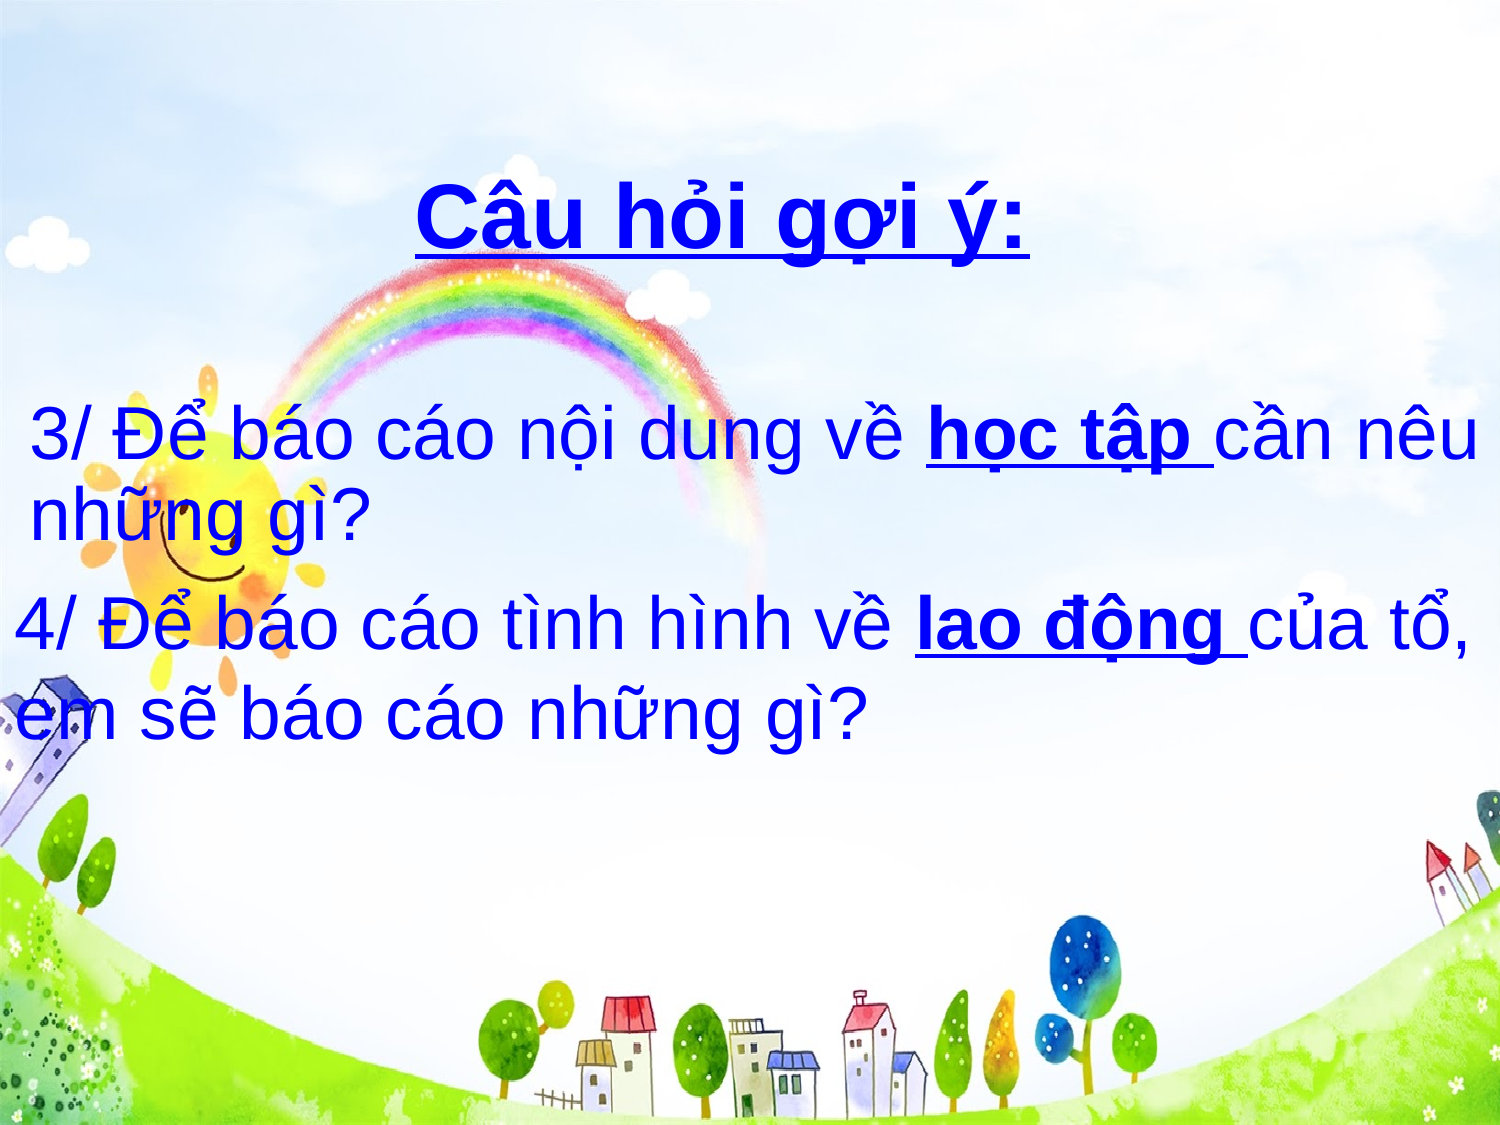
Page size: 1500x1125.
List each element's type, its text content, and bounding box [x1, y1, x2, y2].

picture [0, 0, 1500, 567]
picture [0, 612, 1500, 1125]
text_box Câu hỏi gợi ý: [399, 149, 1230, 275]
text_box 4/ Để báo cáo tình hình về lao động của tổ, em sẽ báo cáo những gì? [0, 567, 1490, 763]
list 3/ Để báo cáo nội dung về học tập cần nêu những gì? [14, 387, 1500, 612]
